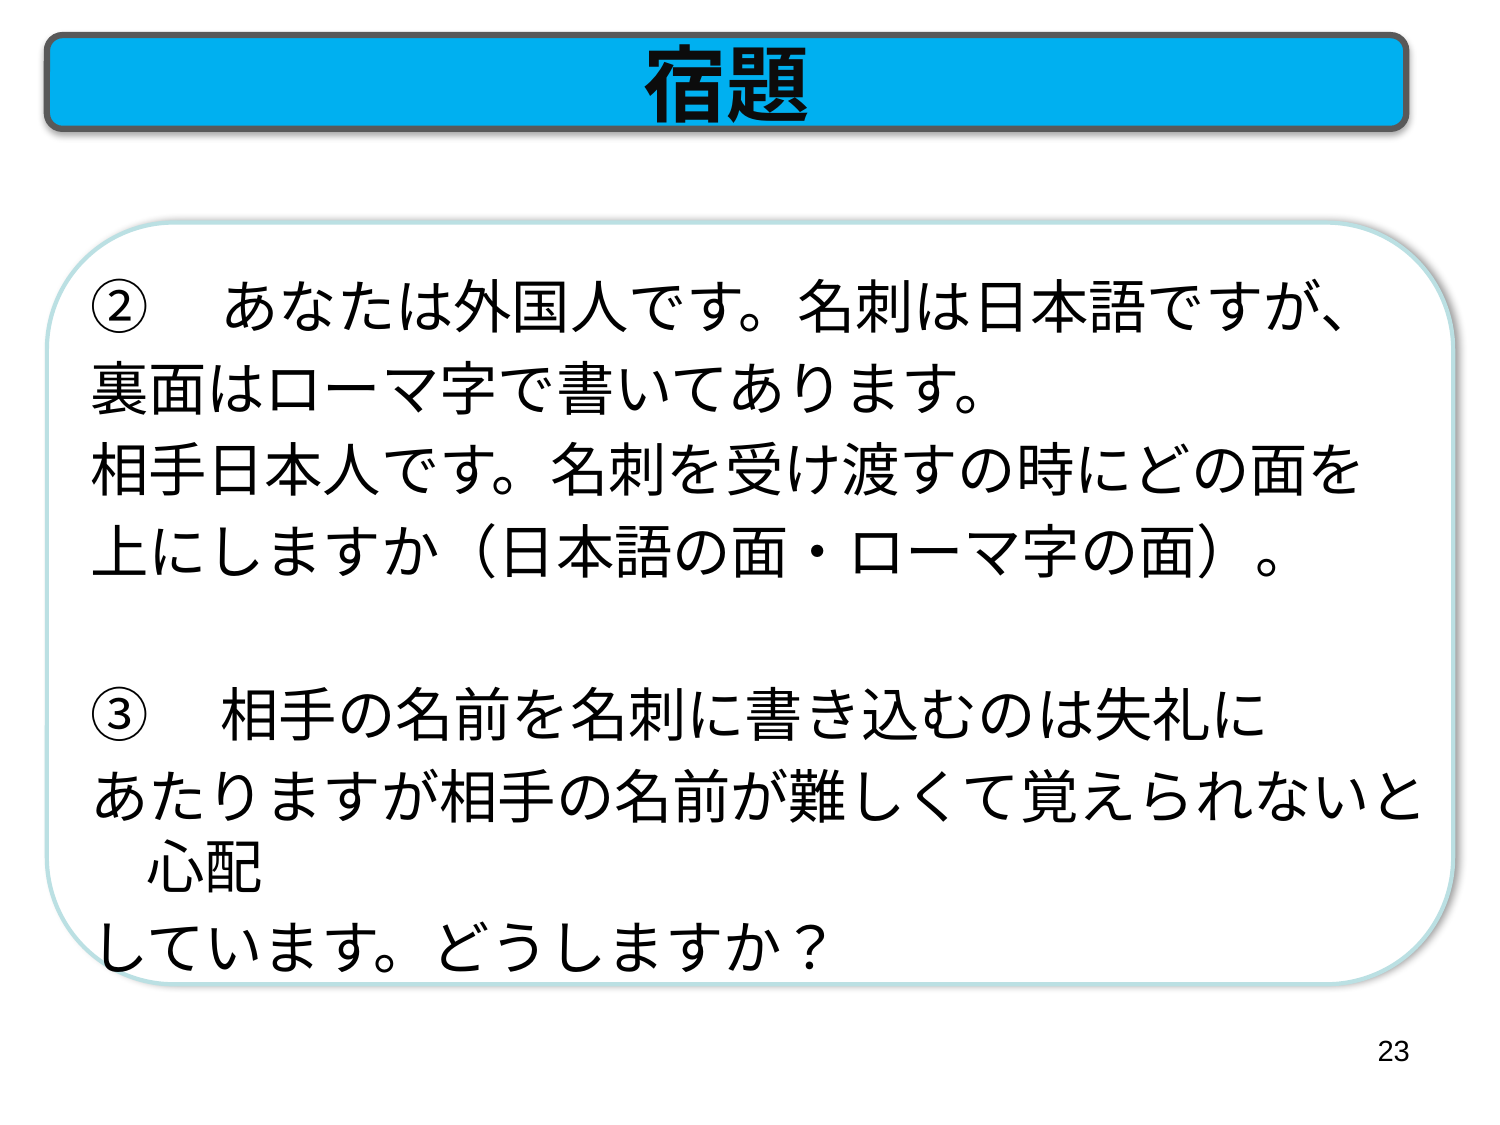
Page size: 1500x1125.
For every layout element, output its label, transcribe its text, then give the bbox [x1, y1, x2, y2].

slide_number 23 [1074, 1044, 1426, 1103]
list ② あなたは外国人です。名刺は日本語ですが、 裏面はローマ字で書いてあります。 相手日本人です。名刺を受け渡すの時にどの面を 上にしますか（日本語の面・ローマ字の面）。 ③ 相手の名前を名刺に書き込むのは失礼に あたりますが相手の名前が難しくて覚えられないと心配 しています。どうしますか？ [74, 262, 1454, 1044]
text_box [78, 220, 1422, 262]
text_box 宿題 [46, 34, 1408, 130]
text_box [44, 267, 74, 940]
